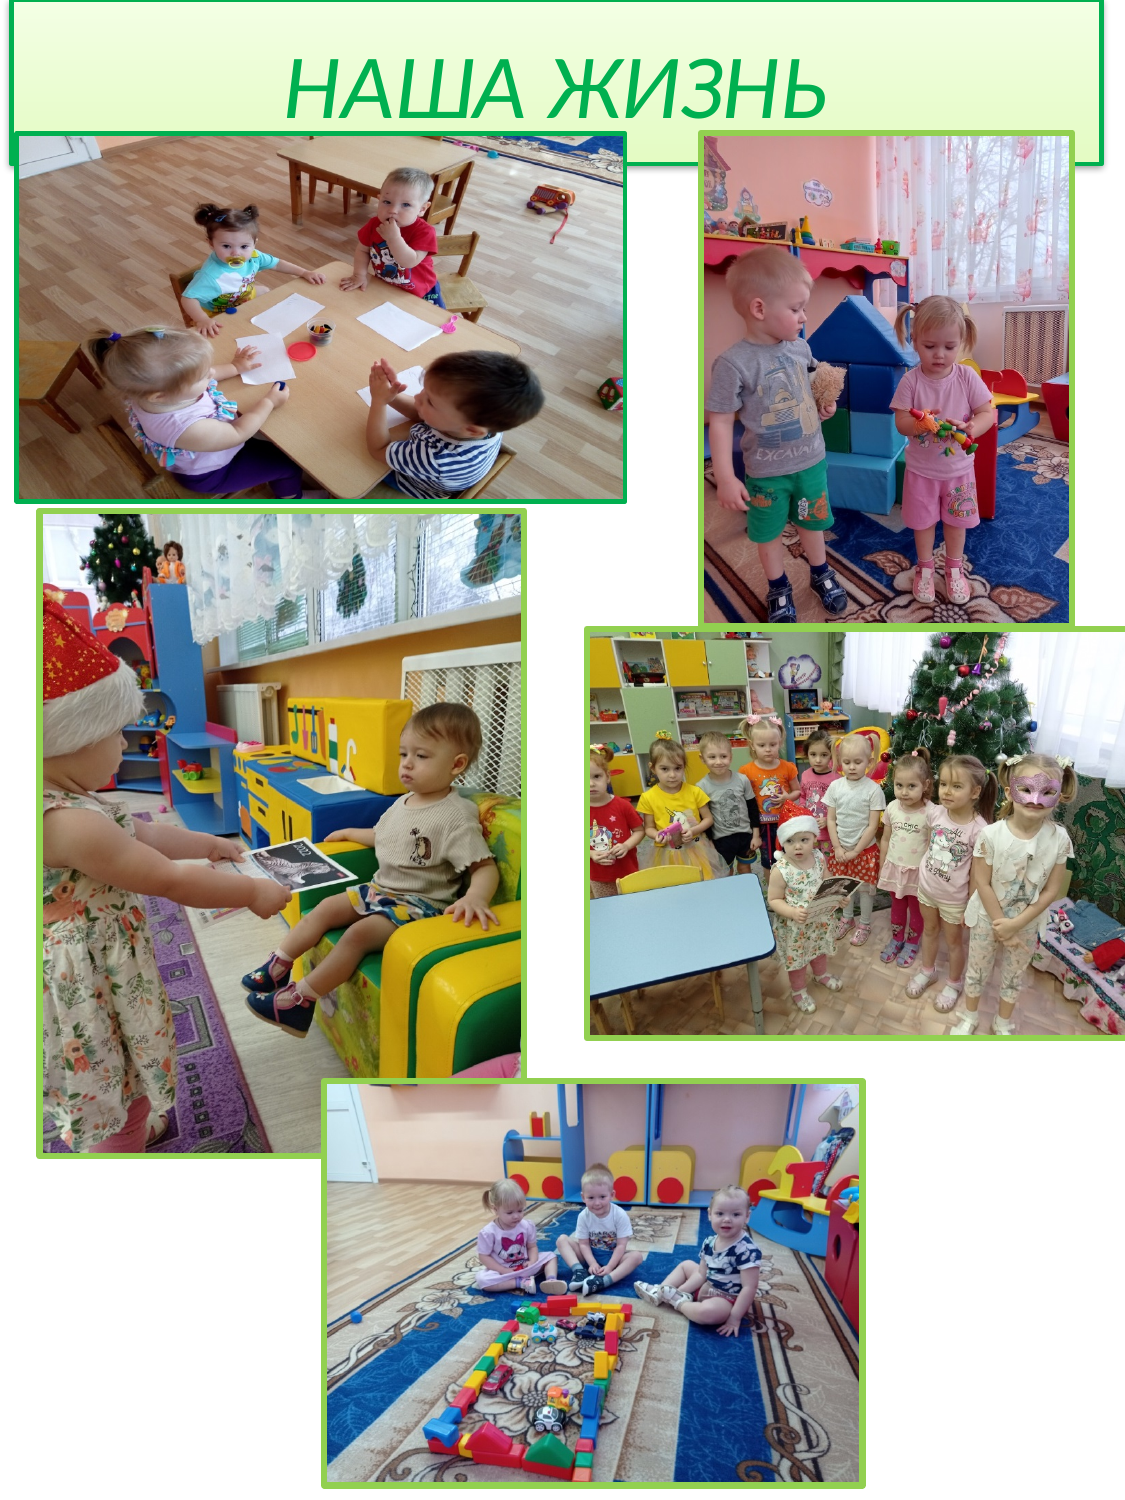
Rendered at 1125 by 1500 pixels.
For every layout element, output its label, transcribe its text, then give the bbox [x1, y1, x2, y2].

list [18, 135, 623, 500]
picture [589, 631, 1125, 1036]
picture [703, 135, 1070, 624]
picture [42, 513, 860, 1483]
title НАША ЖИЗНЬ [11, 0, 1102, 165]
